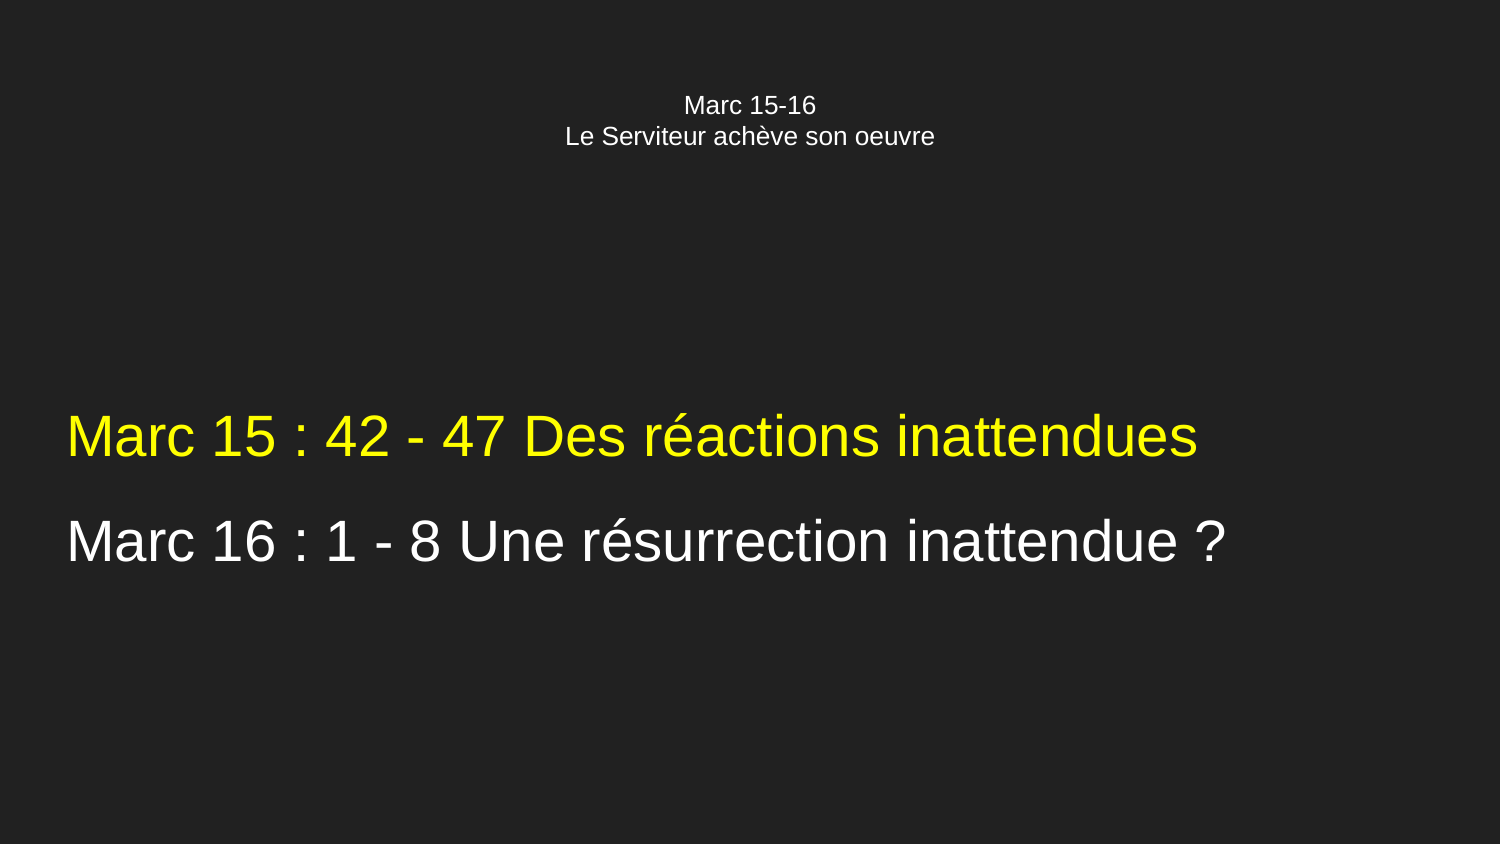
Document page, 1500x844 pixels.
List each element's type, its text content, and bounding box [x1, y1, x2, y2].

list Marc 15 : 42 - 47 Des réactions inattendues Marc 16 : 1 - 8 Une résurrection inattendue ? [51, 372, 1449, 750]
title Marc 15-16 Le Serviteur achève son oeuvre [51, 72, 1449, 167]
